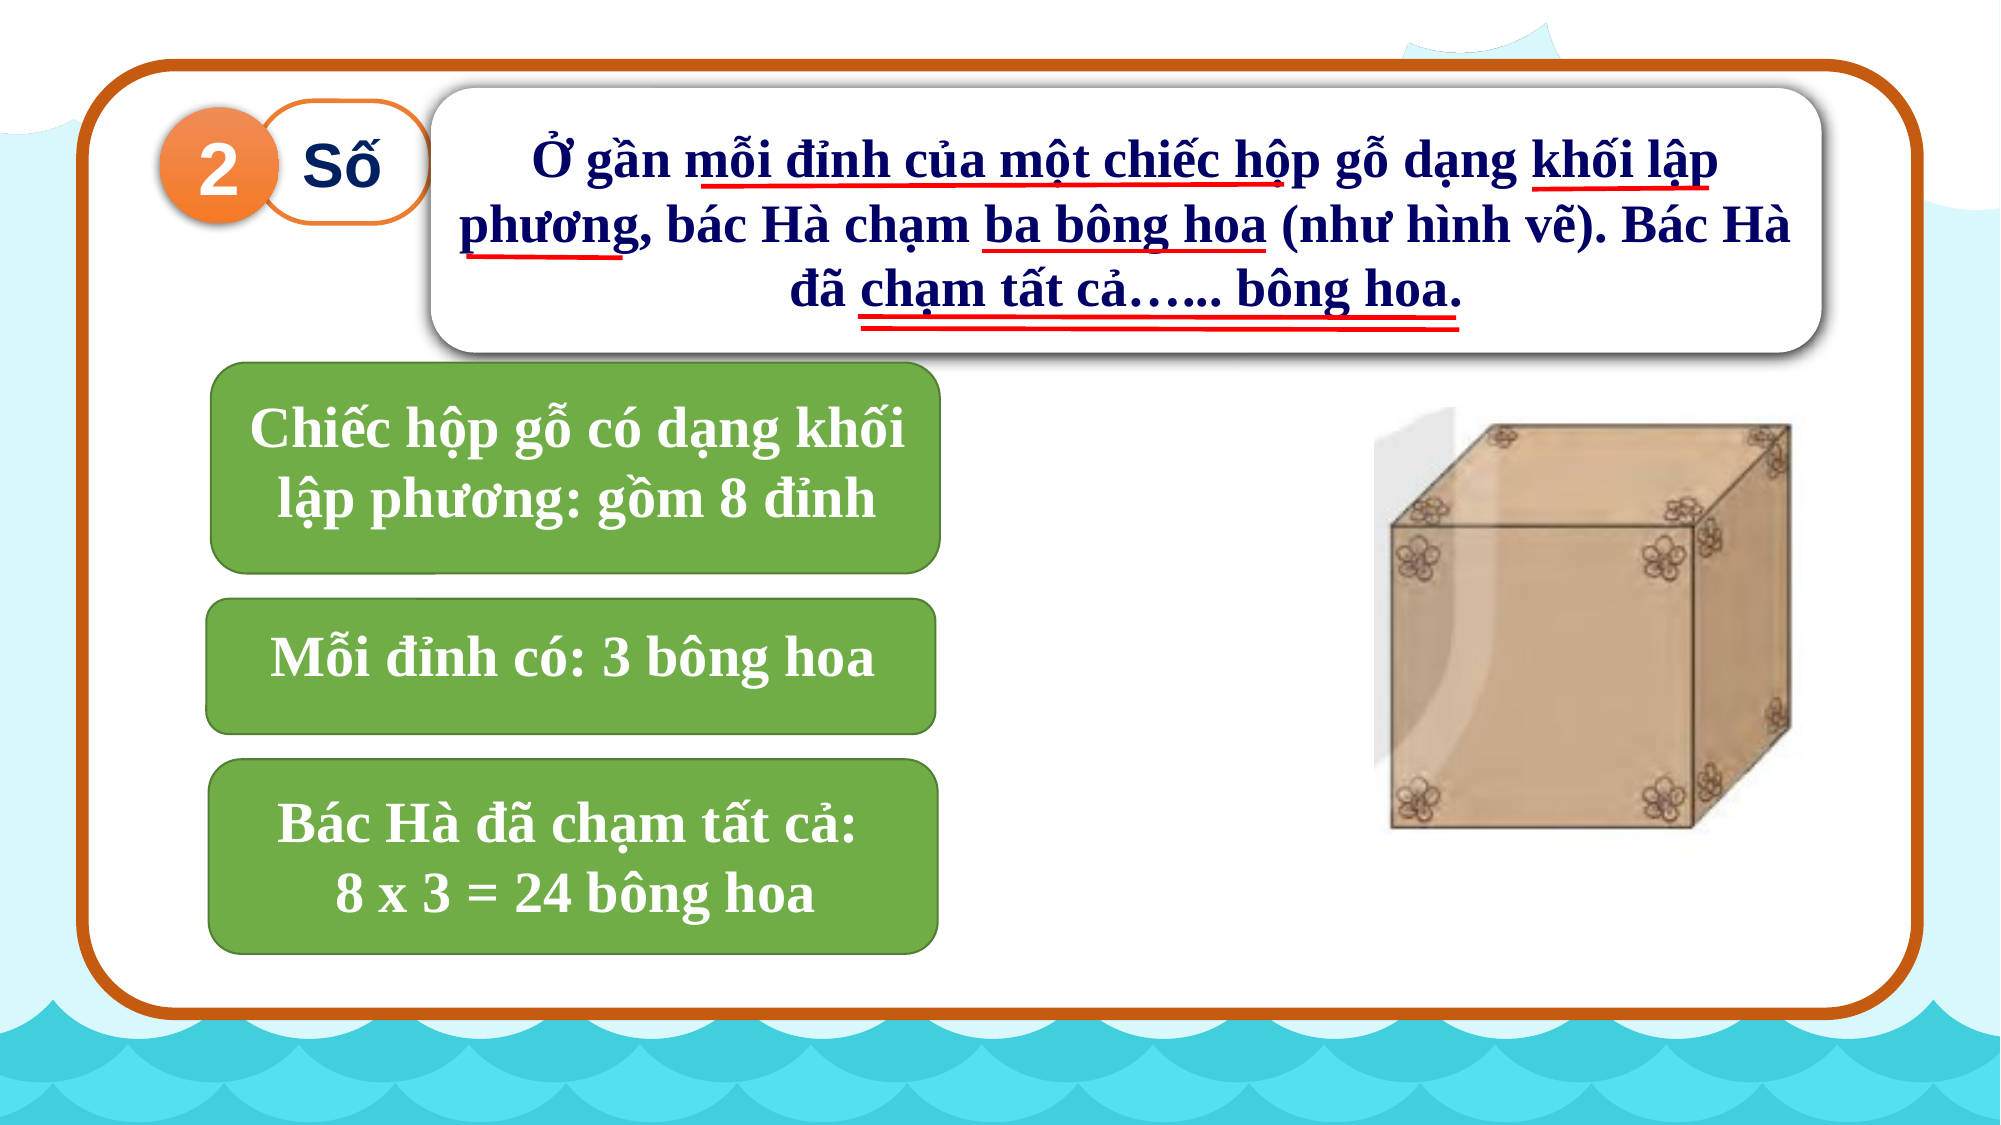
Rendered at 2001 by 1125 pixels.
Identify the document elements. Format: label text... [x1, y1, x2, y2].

picture [1374, 407, 1810, 858]
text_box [159, 100, 431, 224]
text_box [82, 210, 1918, 999]
text_box Ở gần mỗi đỉnh của một chiếc hộp gỗ dạng khối lập phương, bác Hà chạm ba bông hoa (như hình vẽ). Bác Hà đã chạm tất cả…... bông hoa. [430, 210, 1822, 353]
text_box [210, 362, 943, 609]
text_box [208, 759, 940, 954]
picture [0, 0, 2001, 1125]
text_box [0, 999, 2000, 1125]
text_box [206, 598, 938, 735]
